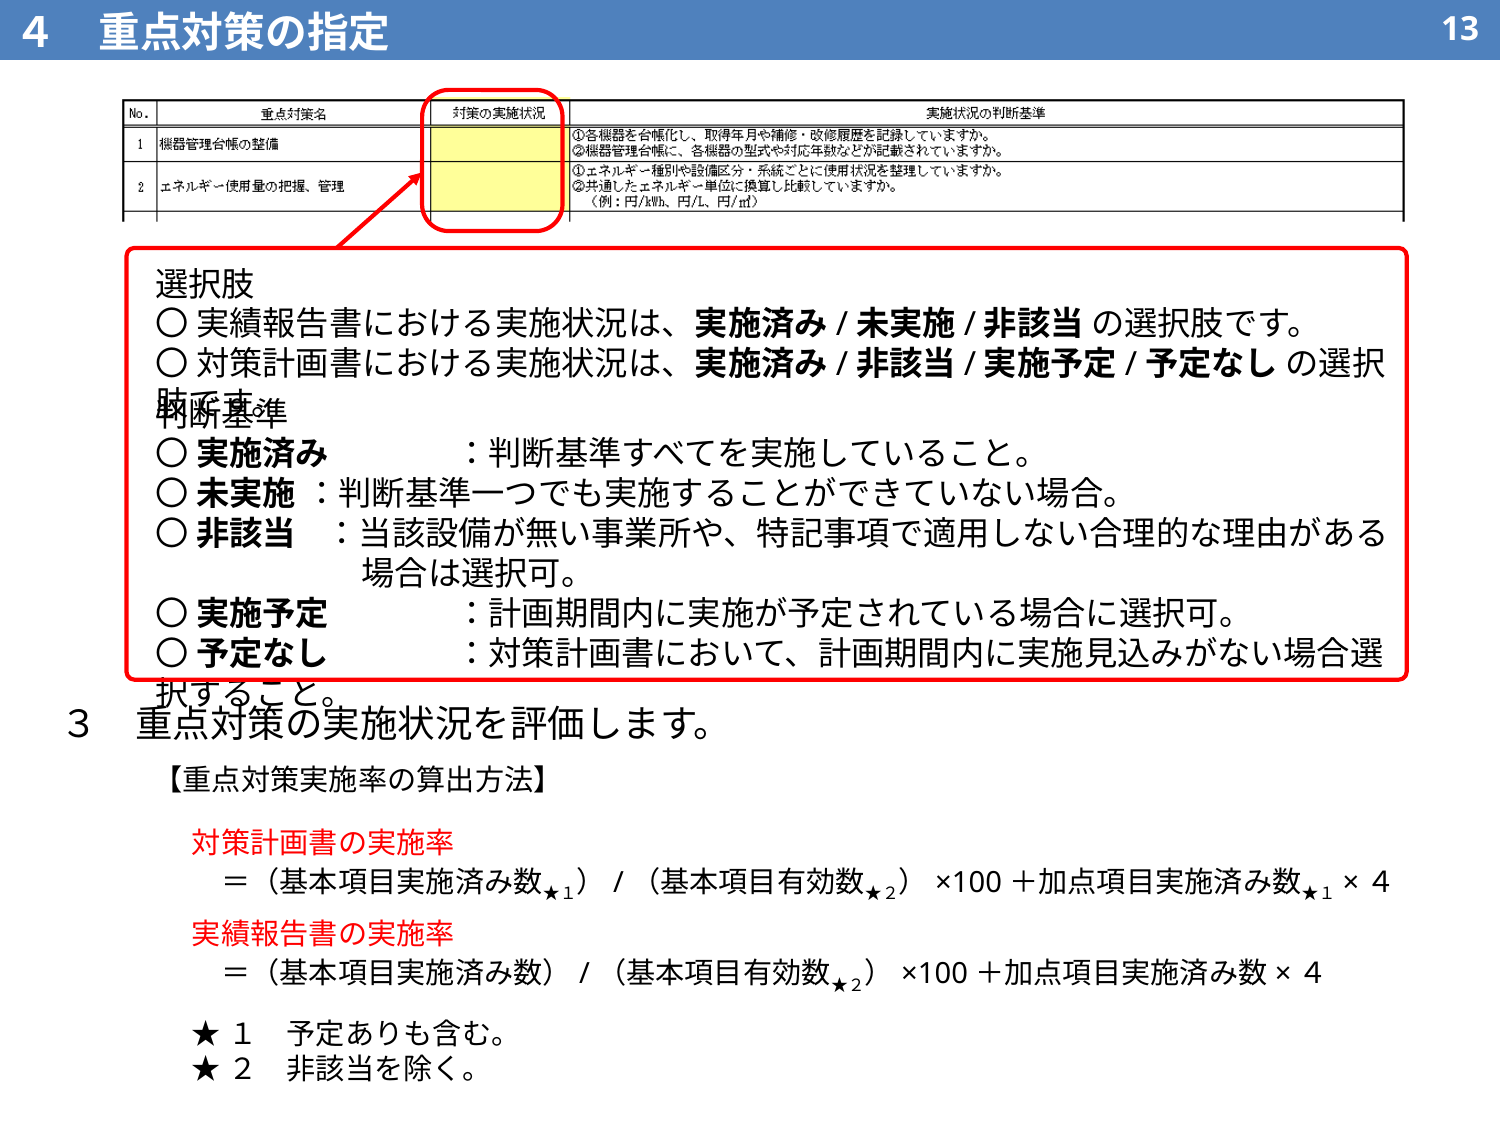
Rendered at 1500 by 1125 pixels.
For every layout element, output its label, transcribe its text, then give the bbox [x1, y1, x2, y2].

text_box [126, 89, 1407, 684]
text_box ４ 重点対策の指定 [0, 0, 1158, 56]
text_box ３ 重点対策の実施状況を評価します。 [45, 692, 1455, 752]
text_box 対策計画書の実施率 ＝（基本項目実施済み数★１）/（基本項目有効数★２）×100＋加点項目実施済み数★１×４ 実績報告書の実施率 ＝（基本項目実施済み数）/（基本項目有効数★２）×100＋加点項目実施済み数×４ ★１ 予定ありも含む。 ★２ 非該当を除く。 [177, 816, 1425, 1093]
text_box 【重点対策実施率の算出方法】 [138, 753, 578, 804]
text_box 12 [1319, 2, 1495, 57]
picture [120, 96, 126, 225]
